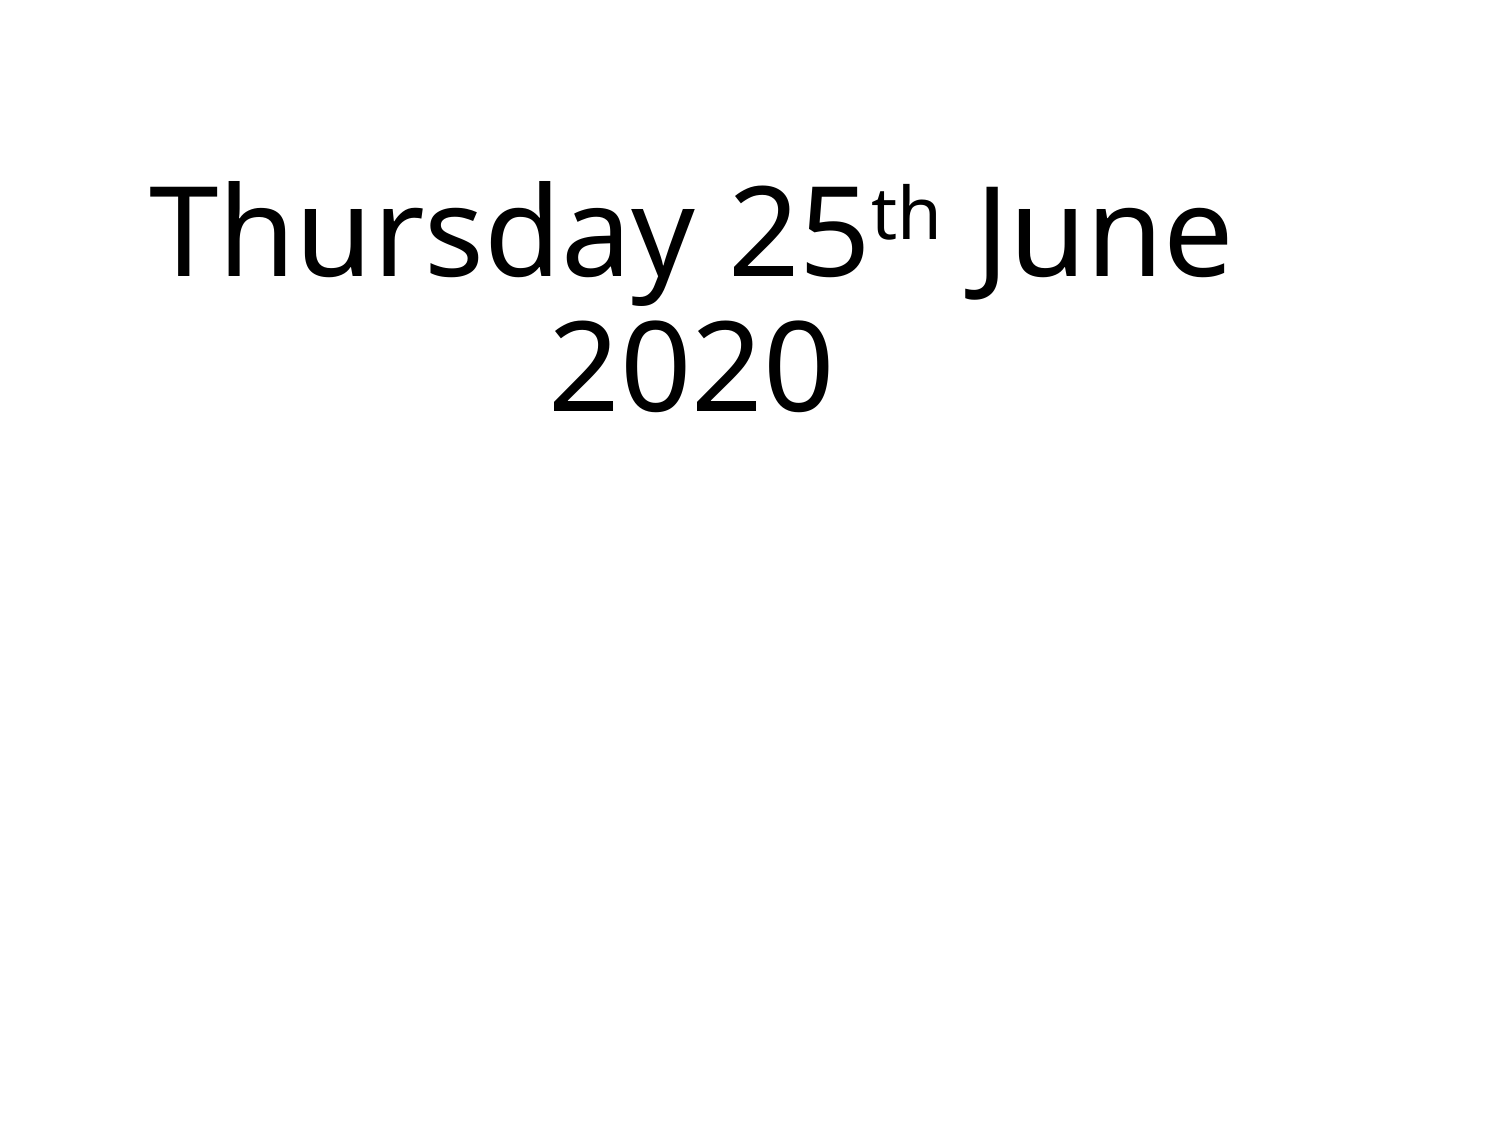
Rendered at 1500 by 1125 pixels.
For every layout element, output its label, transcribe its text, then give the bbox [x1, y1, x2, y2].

title Thursday 25th June 2020 [52, 176, 1332, 447]
